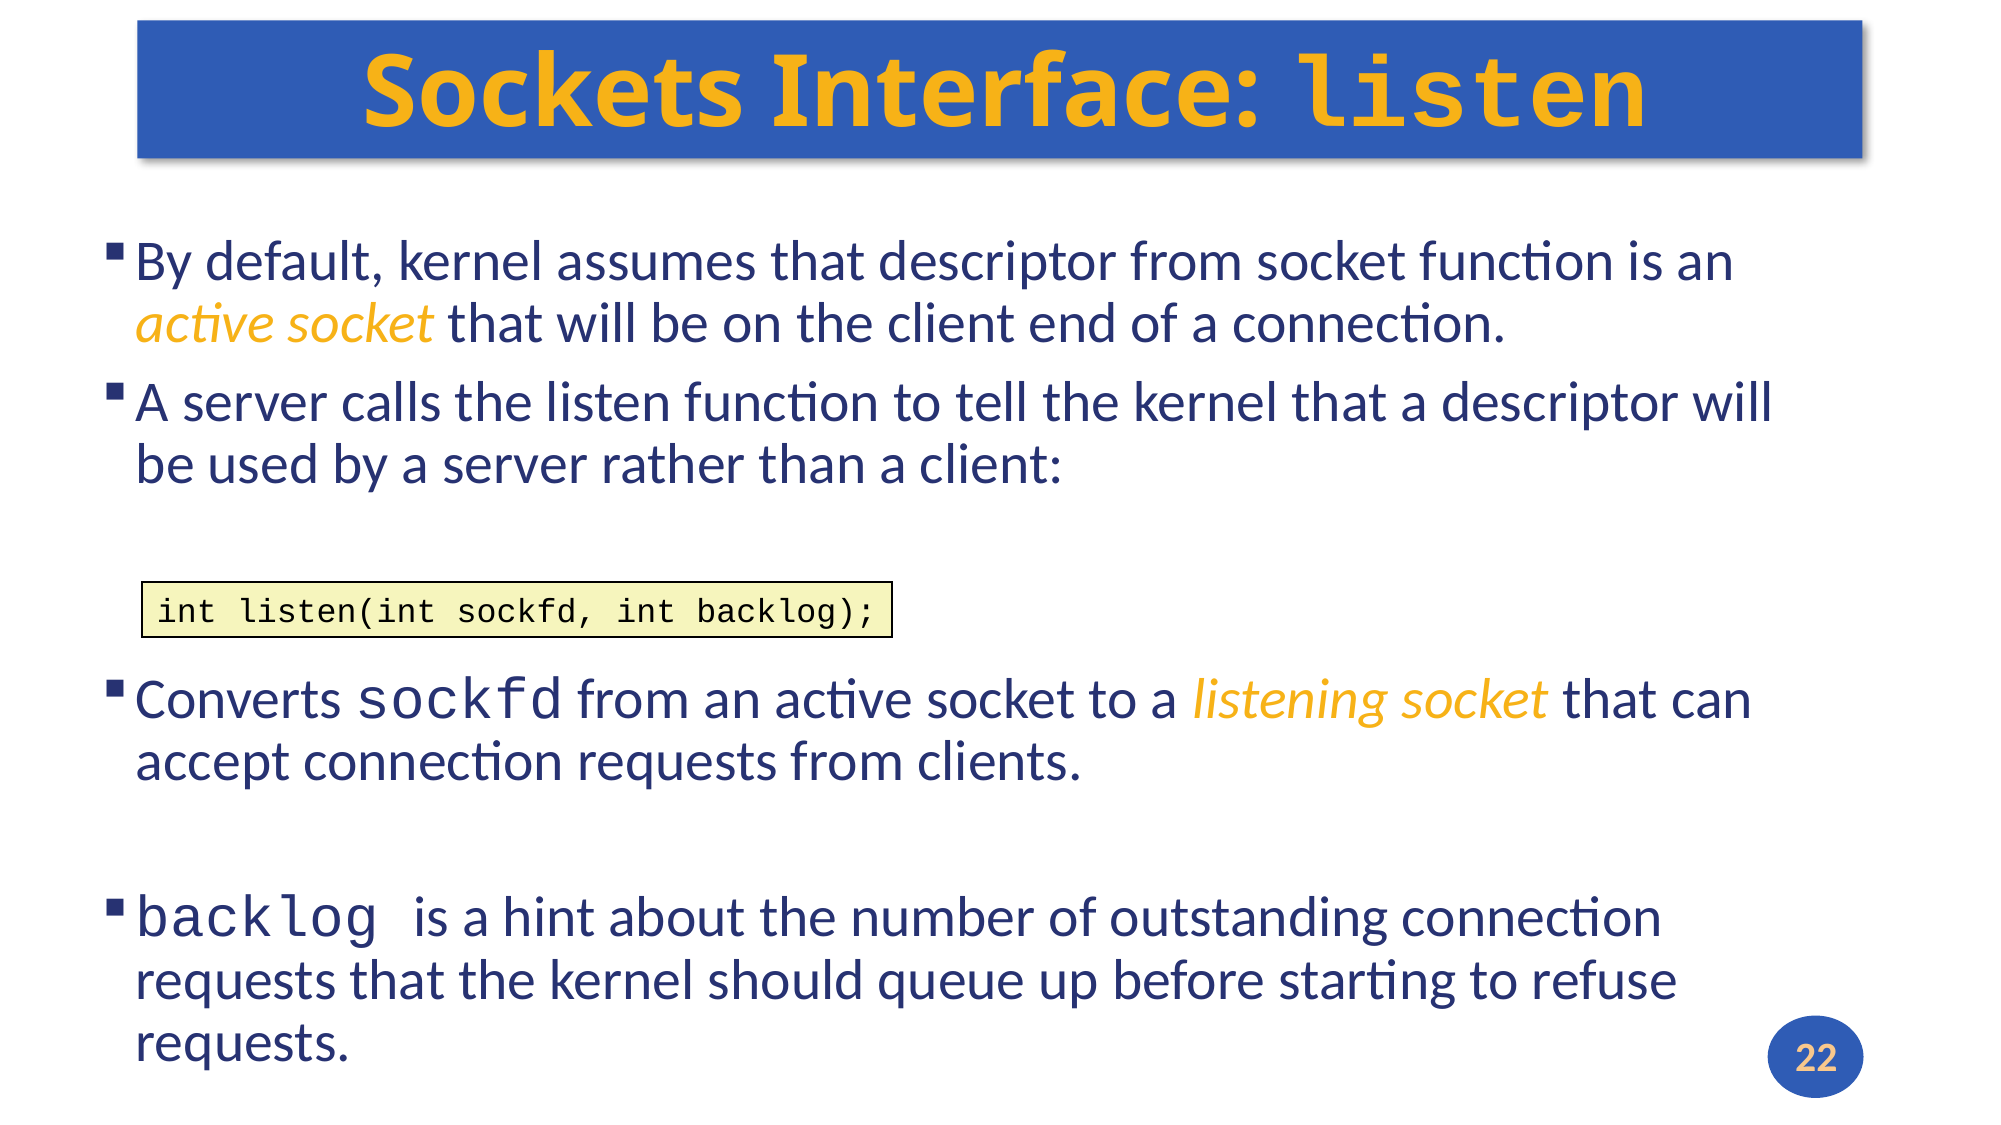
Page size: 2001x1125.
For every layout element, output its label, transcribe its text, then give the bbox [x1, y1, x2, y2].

title Sockets Interface: listen [137, 17, 1863, 156]
slide_number 22 [1767, 1015, 1866, 1095]
list By default, kernel assumes that descriptor from socket function is an active socket that will be on the client end of a connection. A server calls the listen function to tell the kernel that a descriptor will be used by a server rather than a client: Converts sockfd from an active socket to a listening socket that can accept connection requests from clients. backlog is a hint about the number of outstanding connection requests that the kernel should queue up before starting to refuse requests. [86, 223, 1814, 1088]
text_box int listen(int sockfd, int backlog); [142, 581, 892, 637]
